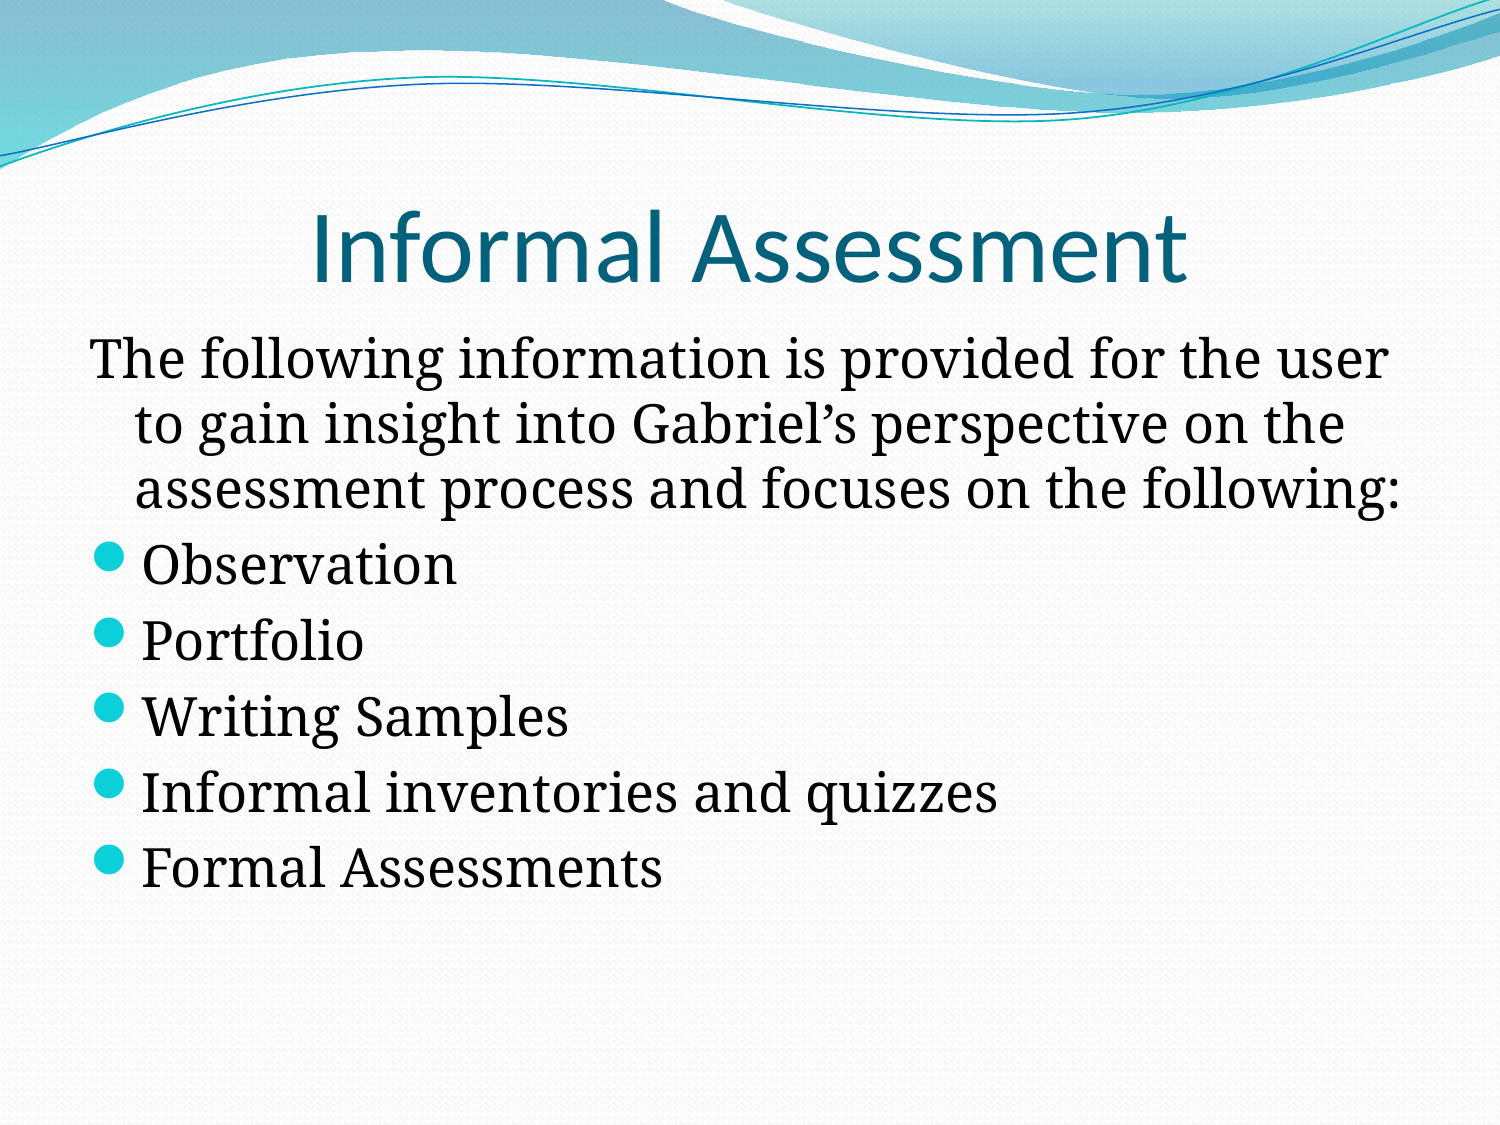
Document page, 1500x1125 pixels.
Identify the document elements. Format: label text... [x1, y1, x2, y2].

list The following information is provided for the user to gain insight into Gabriel’s perspective on the assessment process and focuses on the following: Observation Portfolio Writing Samples Informal inventories and quizzes Formal Assessments [75, 317, 1425, 1038]
title Informal Assessment [75, 115, 1425, 303]
